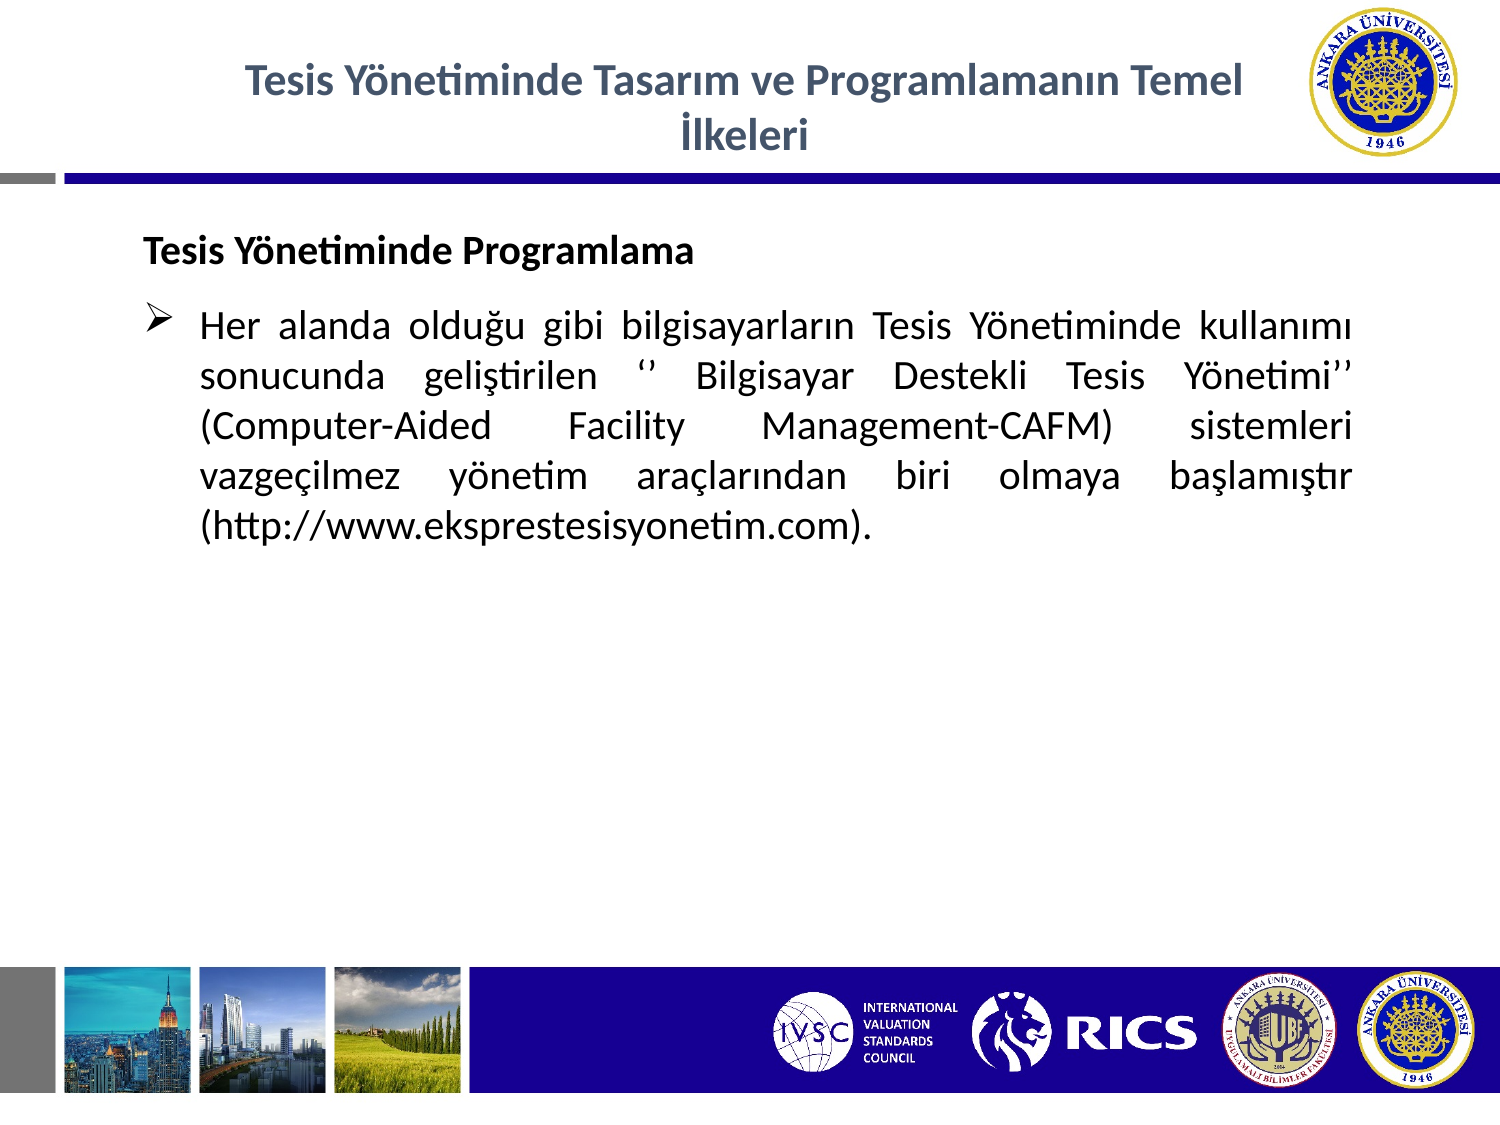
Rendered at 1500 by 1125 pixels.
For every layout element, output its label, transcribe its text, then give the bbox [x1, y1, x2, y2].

text_box Tesis Yönetiminde Programlama Her alanda olduğu gibi bilgisayarların Tesis Yönetiminde kullanımı sonucunda geliştirilen ‘’ Bilgisayar Destekli Tesis Yönetimi’’ (Computer-Aided Facility Management-CAFM) sistemleri vazgeçilmez yönetim araçlarından biri olmaya başlamıştır (http://www.eksprestesisyonetim.com). [128, 215, 1369, 555]
picture [0, 0, 1500, 1125]
text_box Tesis Yönetiminde Tasarım ve Programlamanın Temel İlkeleri [223, 42, 1266, 168]
